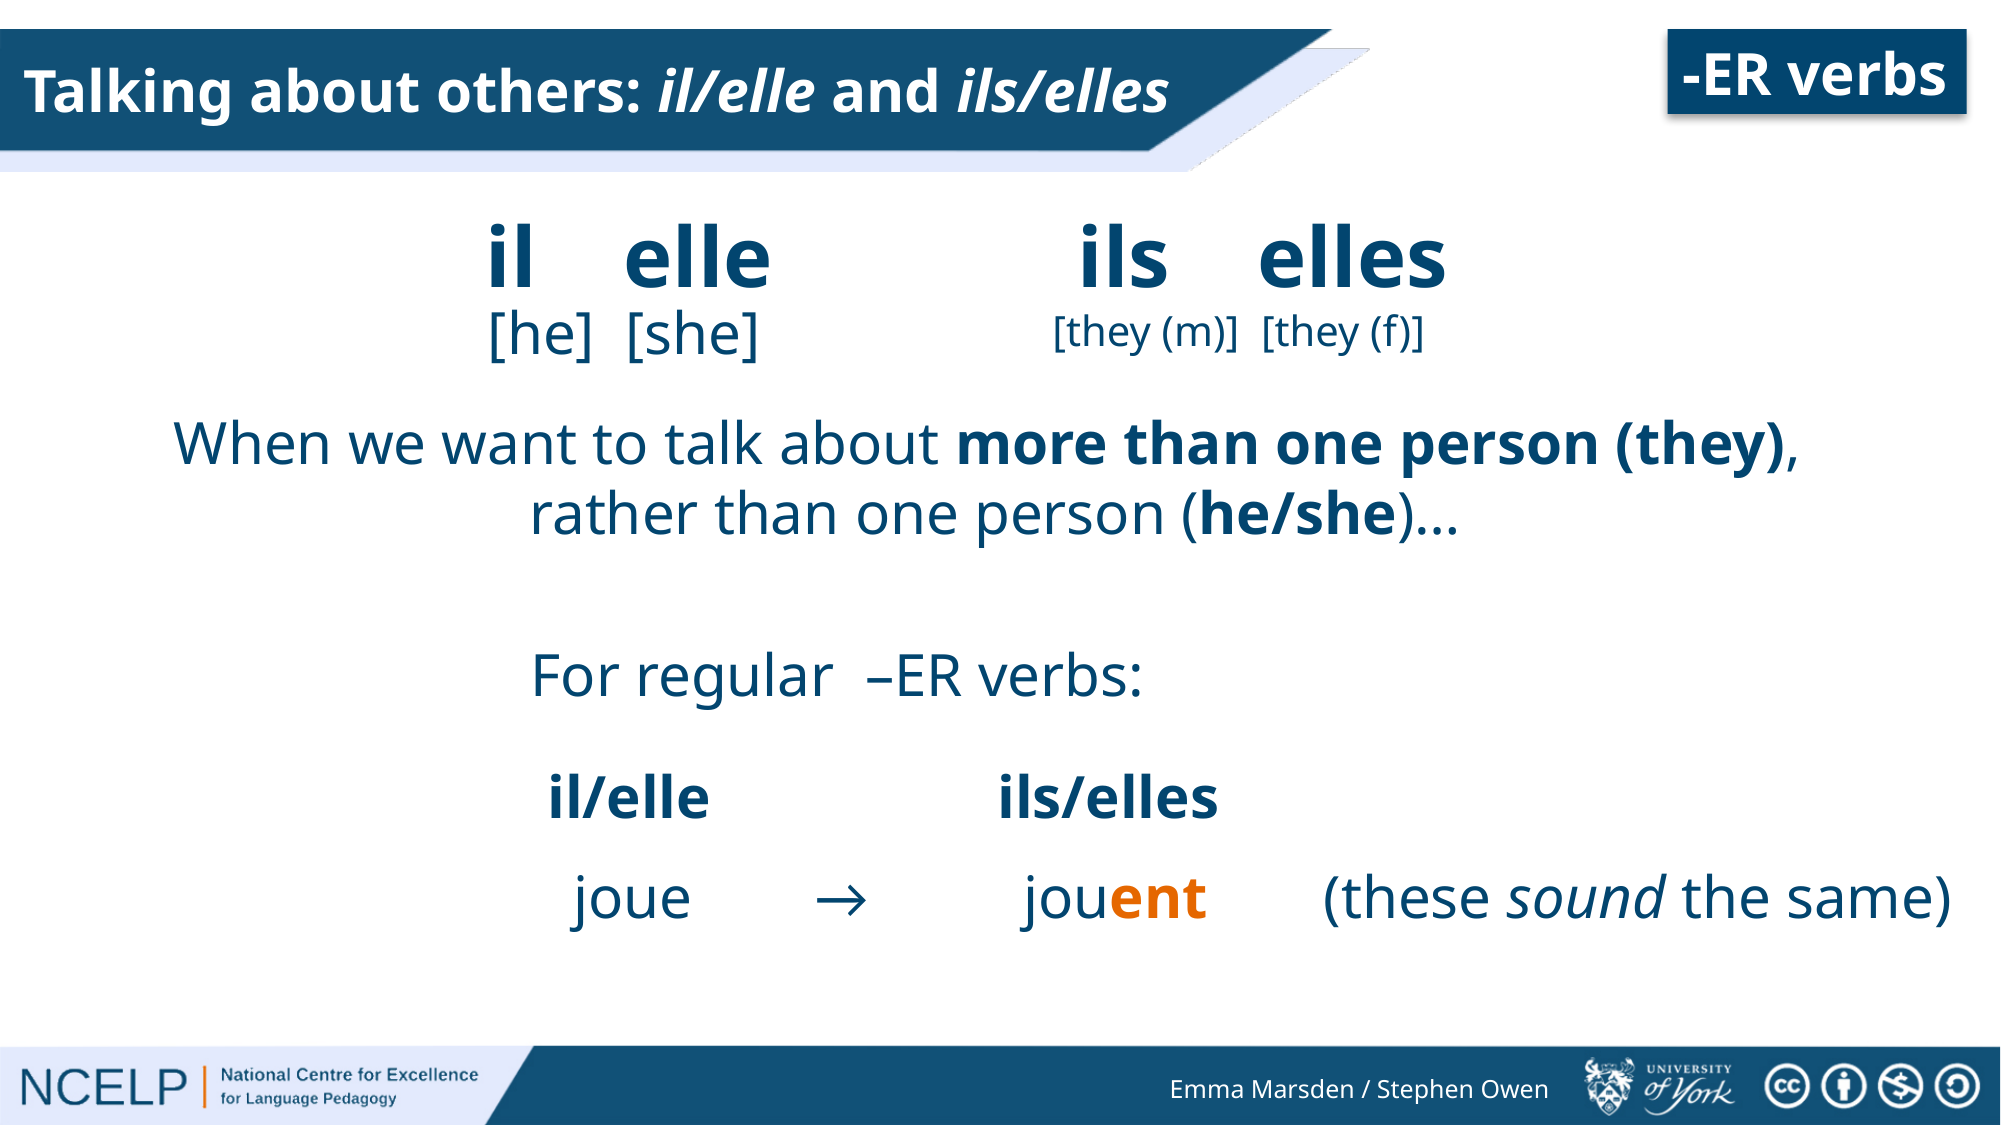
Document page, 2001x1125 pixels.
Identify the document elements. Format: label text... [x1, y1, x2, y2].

text_box When we want to talk about more than one person (they), rather than one person (he/she)… [77, 398, 1913, 554]
text_box -ER verbs [1667, 29, 1967, 114]
text_box [he] [she] [445, 288, 803, 374]
text_box [they (m)] [they (f)] [857, 297, 1621, 362]
text_box il/elle ils/elles [532, 752, 1296, 838]
text_box Emma Marsden / Stephen Owen [1154, 1065, 1565, 1111]
text_box il elle ils elles [467, 196, 1467, 372]
text_box For regular –ER verbs: [515, 630, 1516, 716]
text_box joue → jouent (these sound the same) [558, 853, 1967, 938]
picture [0, 0, 2001, 1125]
